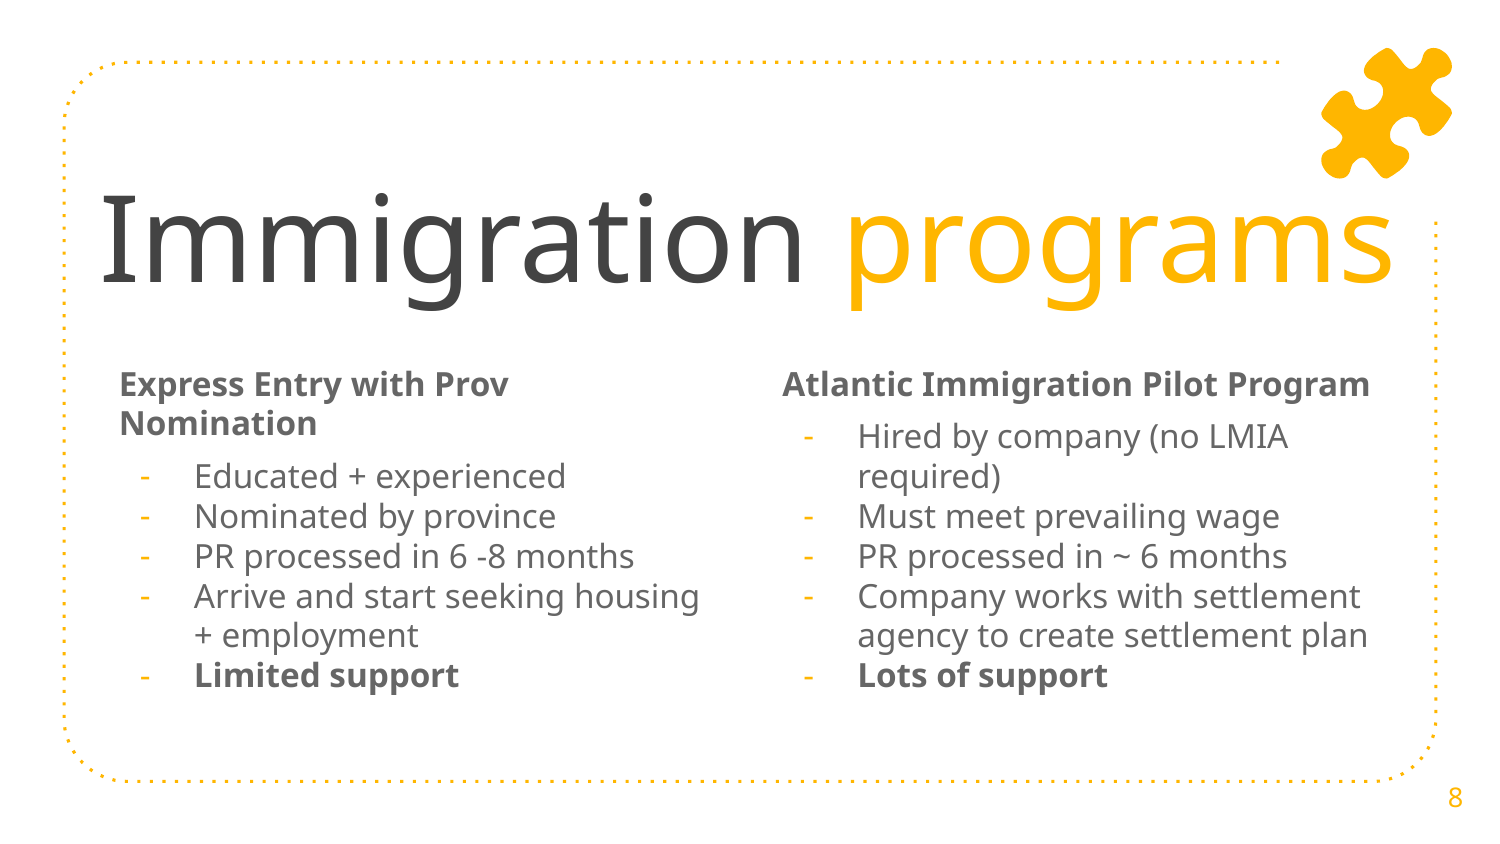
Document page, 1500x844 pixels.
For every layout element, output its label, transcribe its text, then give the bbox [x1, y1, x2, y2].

text_box [1321, 47, 1452, 179]
slide_number 8 [1411, 753, 1500, 844]
list Atlantic Immigration Pilot Program Hired by company (no LMIA required) Must meet prevailing wage PR processed in ~ 6 months Company works with settlement agency to create settlement plan Lots of support [767, 347, 1452, 712]
list Express Entry with Prov Nomination Educated + experienced Nominated by province PR processed in 6 -8 months Arrive and start seeking housing + employment Limited support [103, 347, 731, 712]
title Immigration programs [84, 146, 1500, 287]
